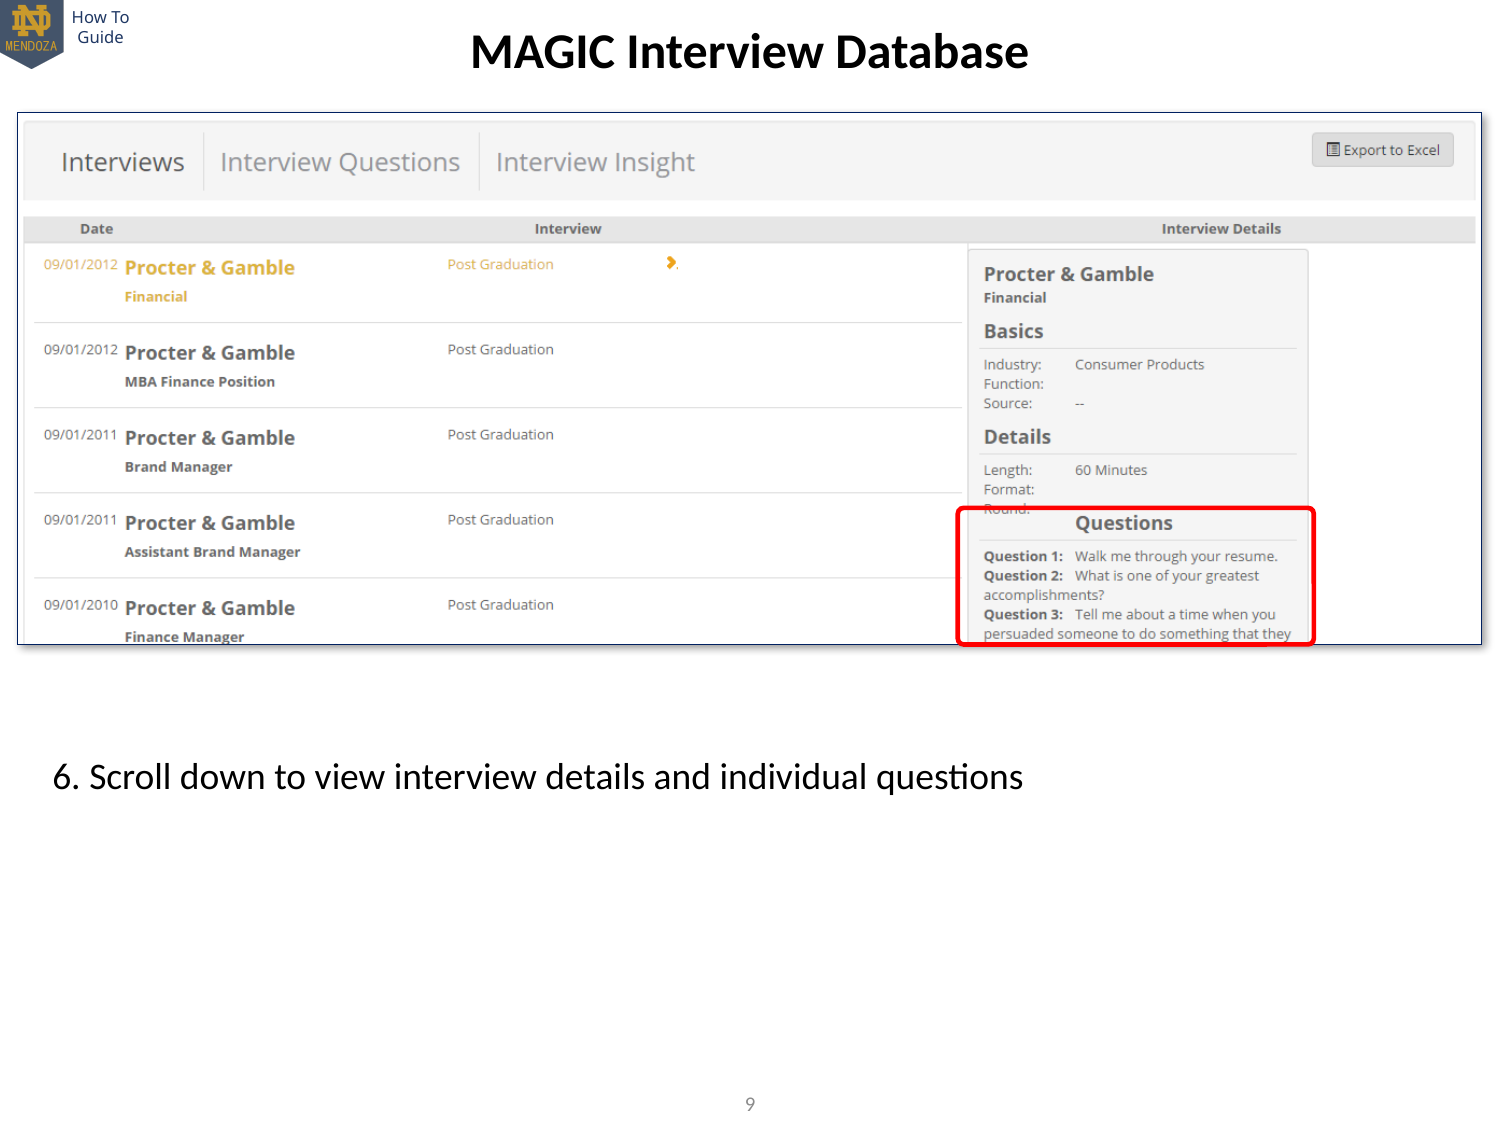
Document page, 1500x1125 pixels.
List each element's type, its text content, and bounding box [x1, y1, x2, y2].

picture [17, 112, 1483, 645]
slide_number 9 [581, 1081, 919, 1125]
picture [0, 0, 66, 70]
text_box How To Guide [66, 0, 145, 55]
text_box 6. Scroll down to view interview details and individual questions [37, 744, 1040, 805]
text_box MAGIC Interview Database [455, 11, 1045, 87]
